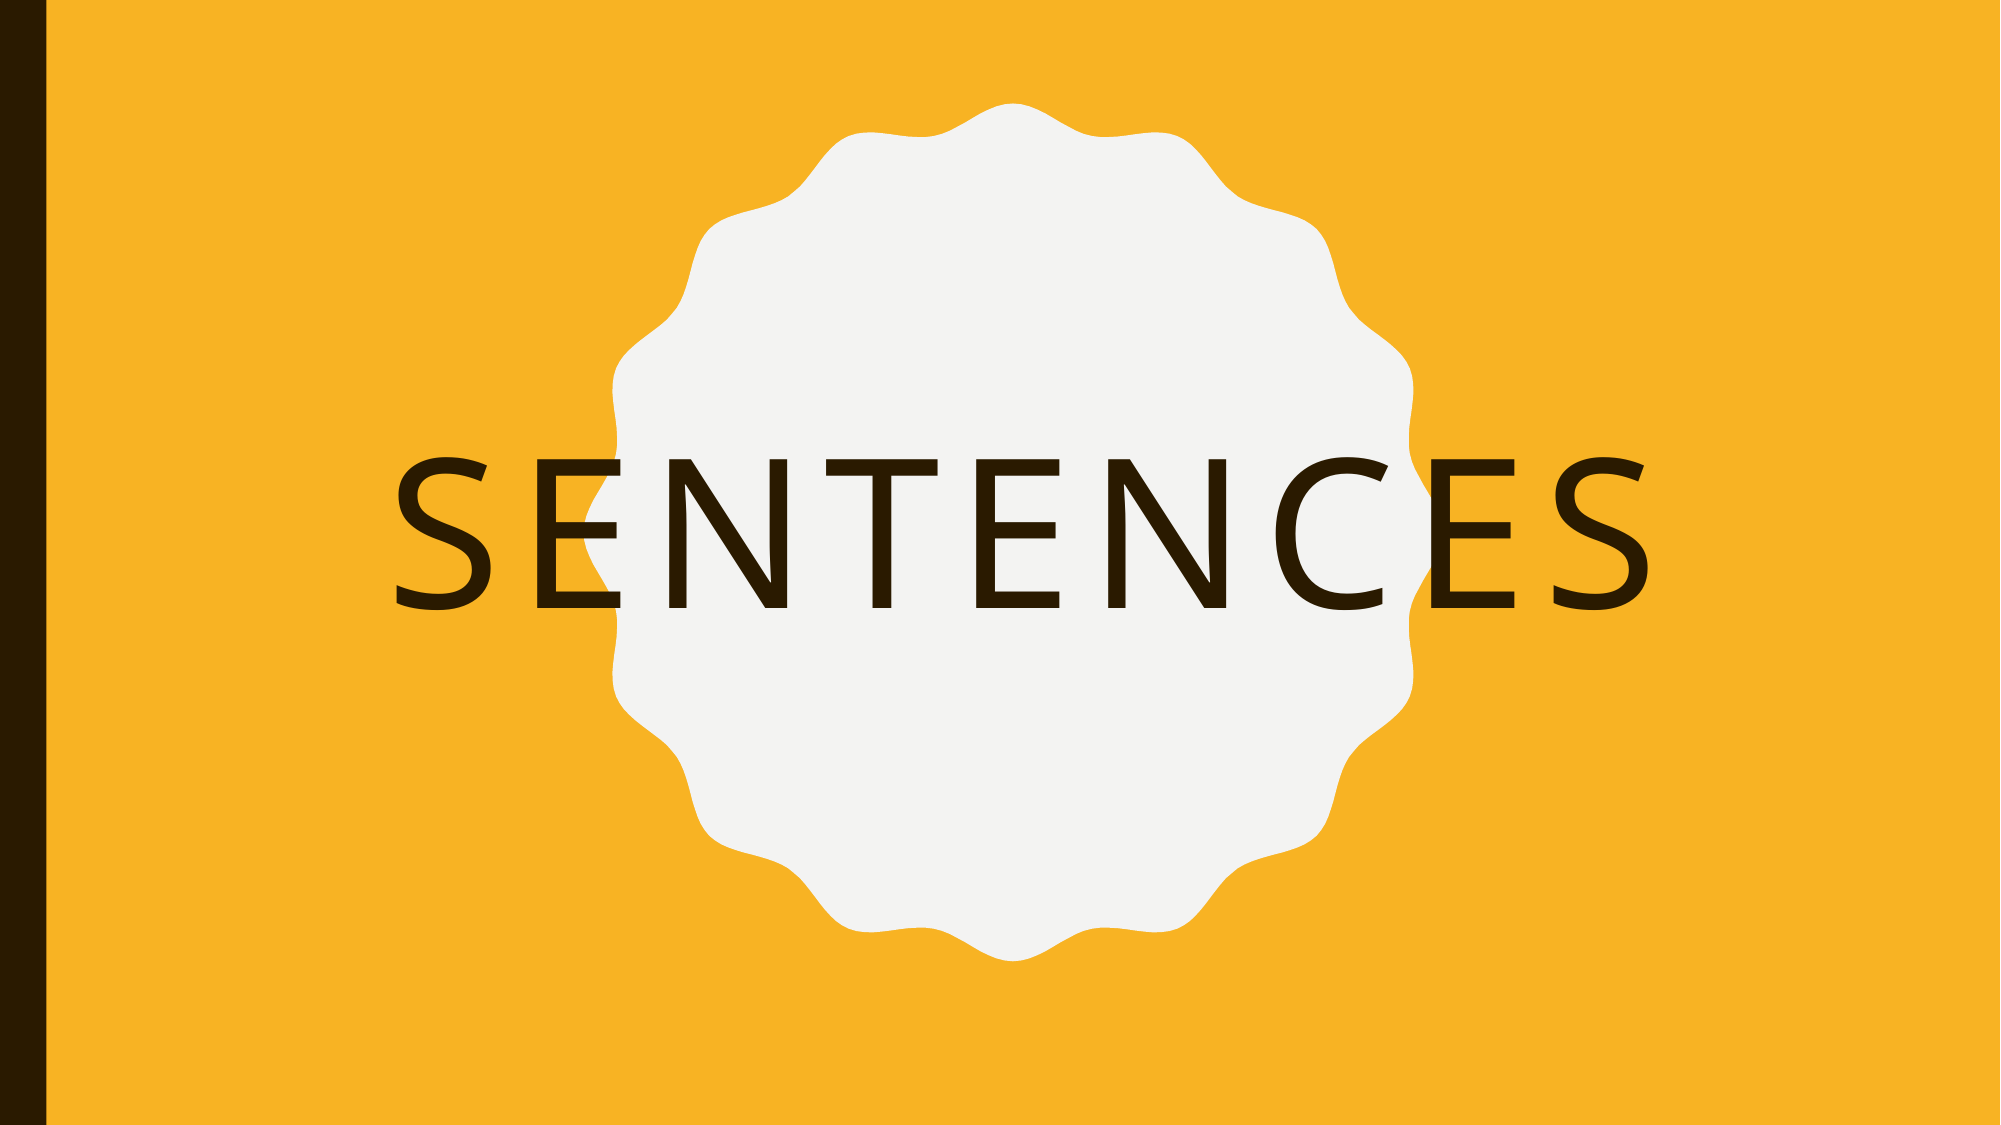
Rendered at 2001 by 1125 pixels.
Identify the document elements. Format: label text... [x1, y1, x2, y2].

title sentences [176, 180, 1870, 902]
